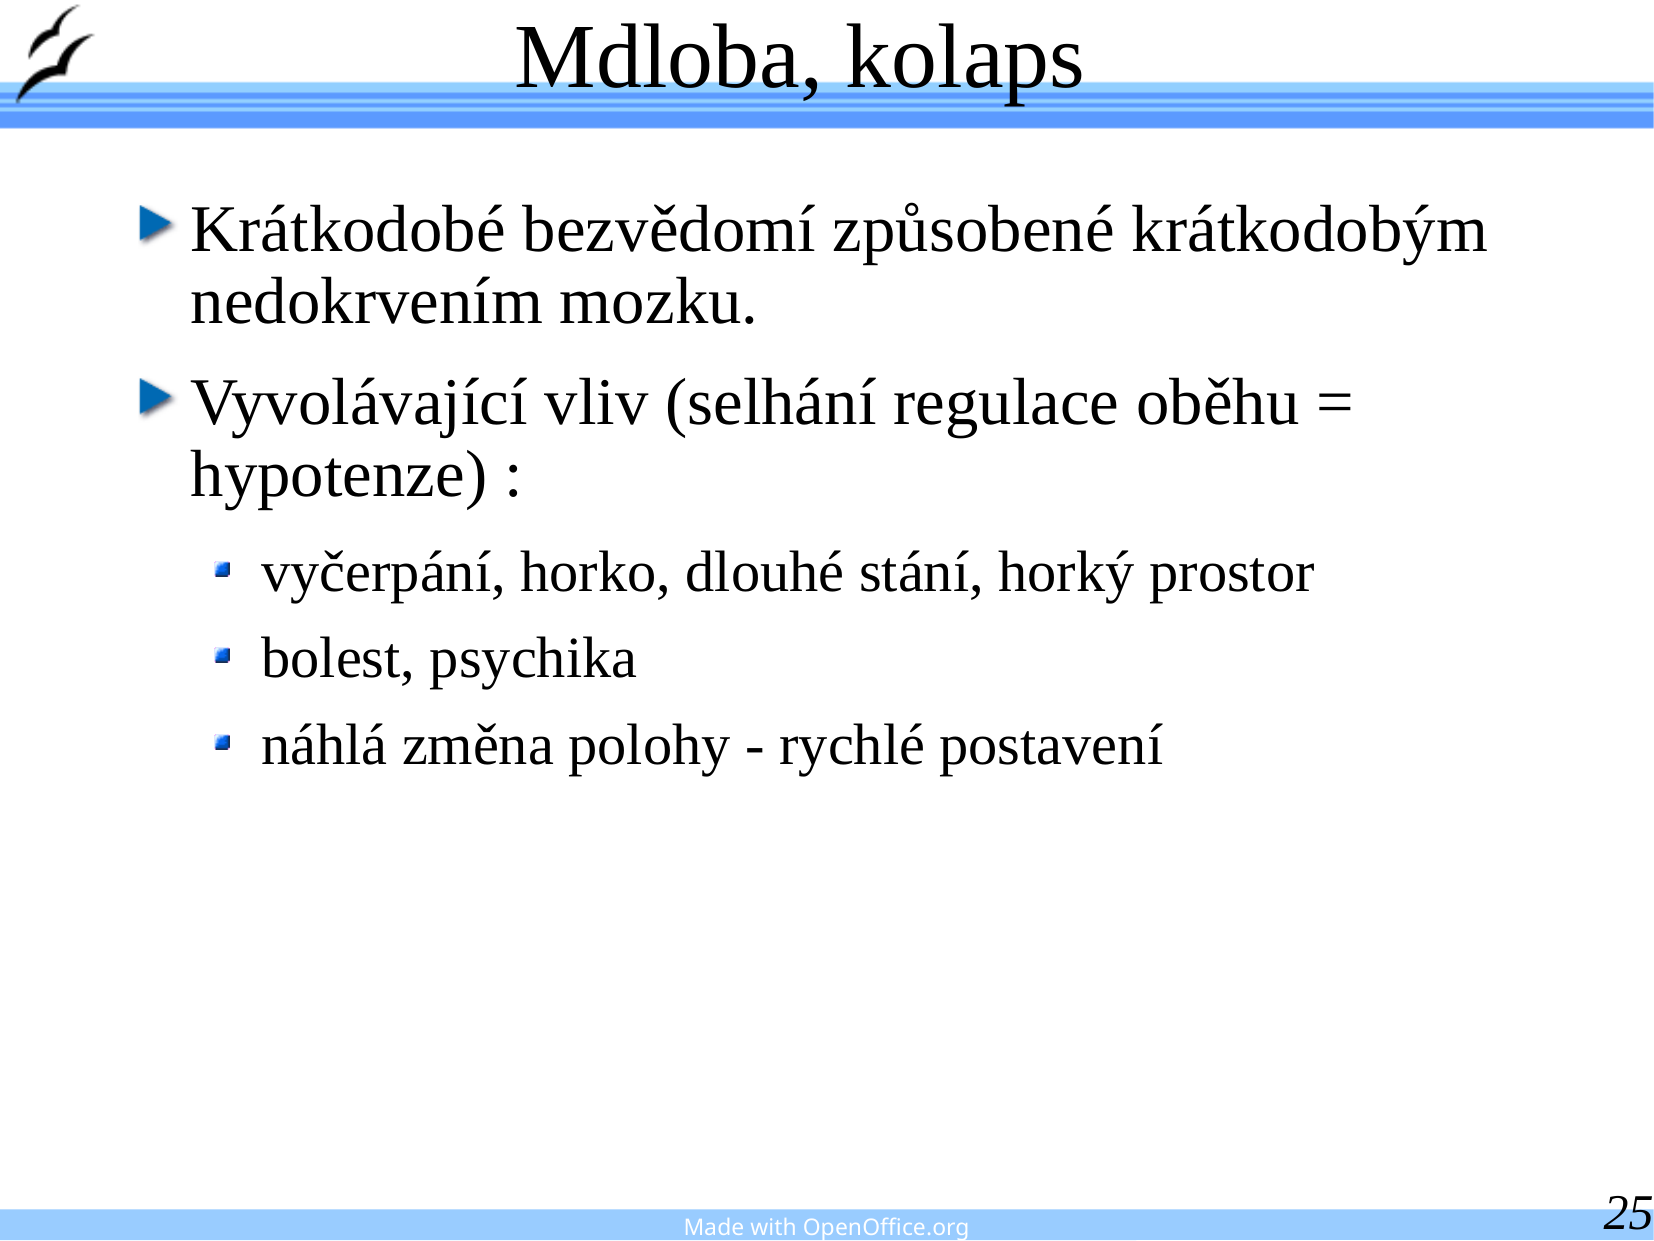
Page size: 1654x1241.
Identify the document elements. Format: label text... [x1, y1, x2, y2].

picture [0, 0, 1654, 133]
picture [137, 374, 181, 424]
text_box Mdloba, kolaps [94, 0, 1507, 107]
text_box Krátkodobé bezvědomí způsobené krátkodobým nedokrvením mozku. Vyvolávající vliv (selhání regulace oběhu = hypotenze) : vyčerpání, horko, dlouhé stání, horký prostor bolest, psychika náhlá změna polohy - rychlé postavení [120, 186, 1533, 1195]
picture [137, 201, 181, 250]
picture [214, 647, 230, 663]
picture [214, 561, 230, 577]
picture [214, 734, 230, 750]
